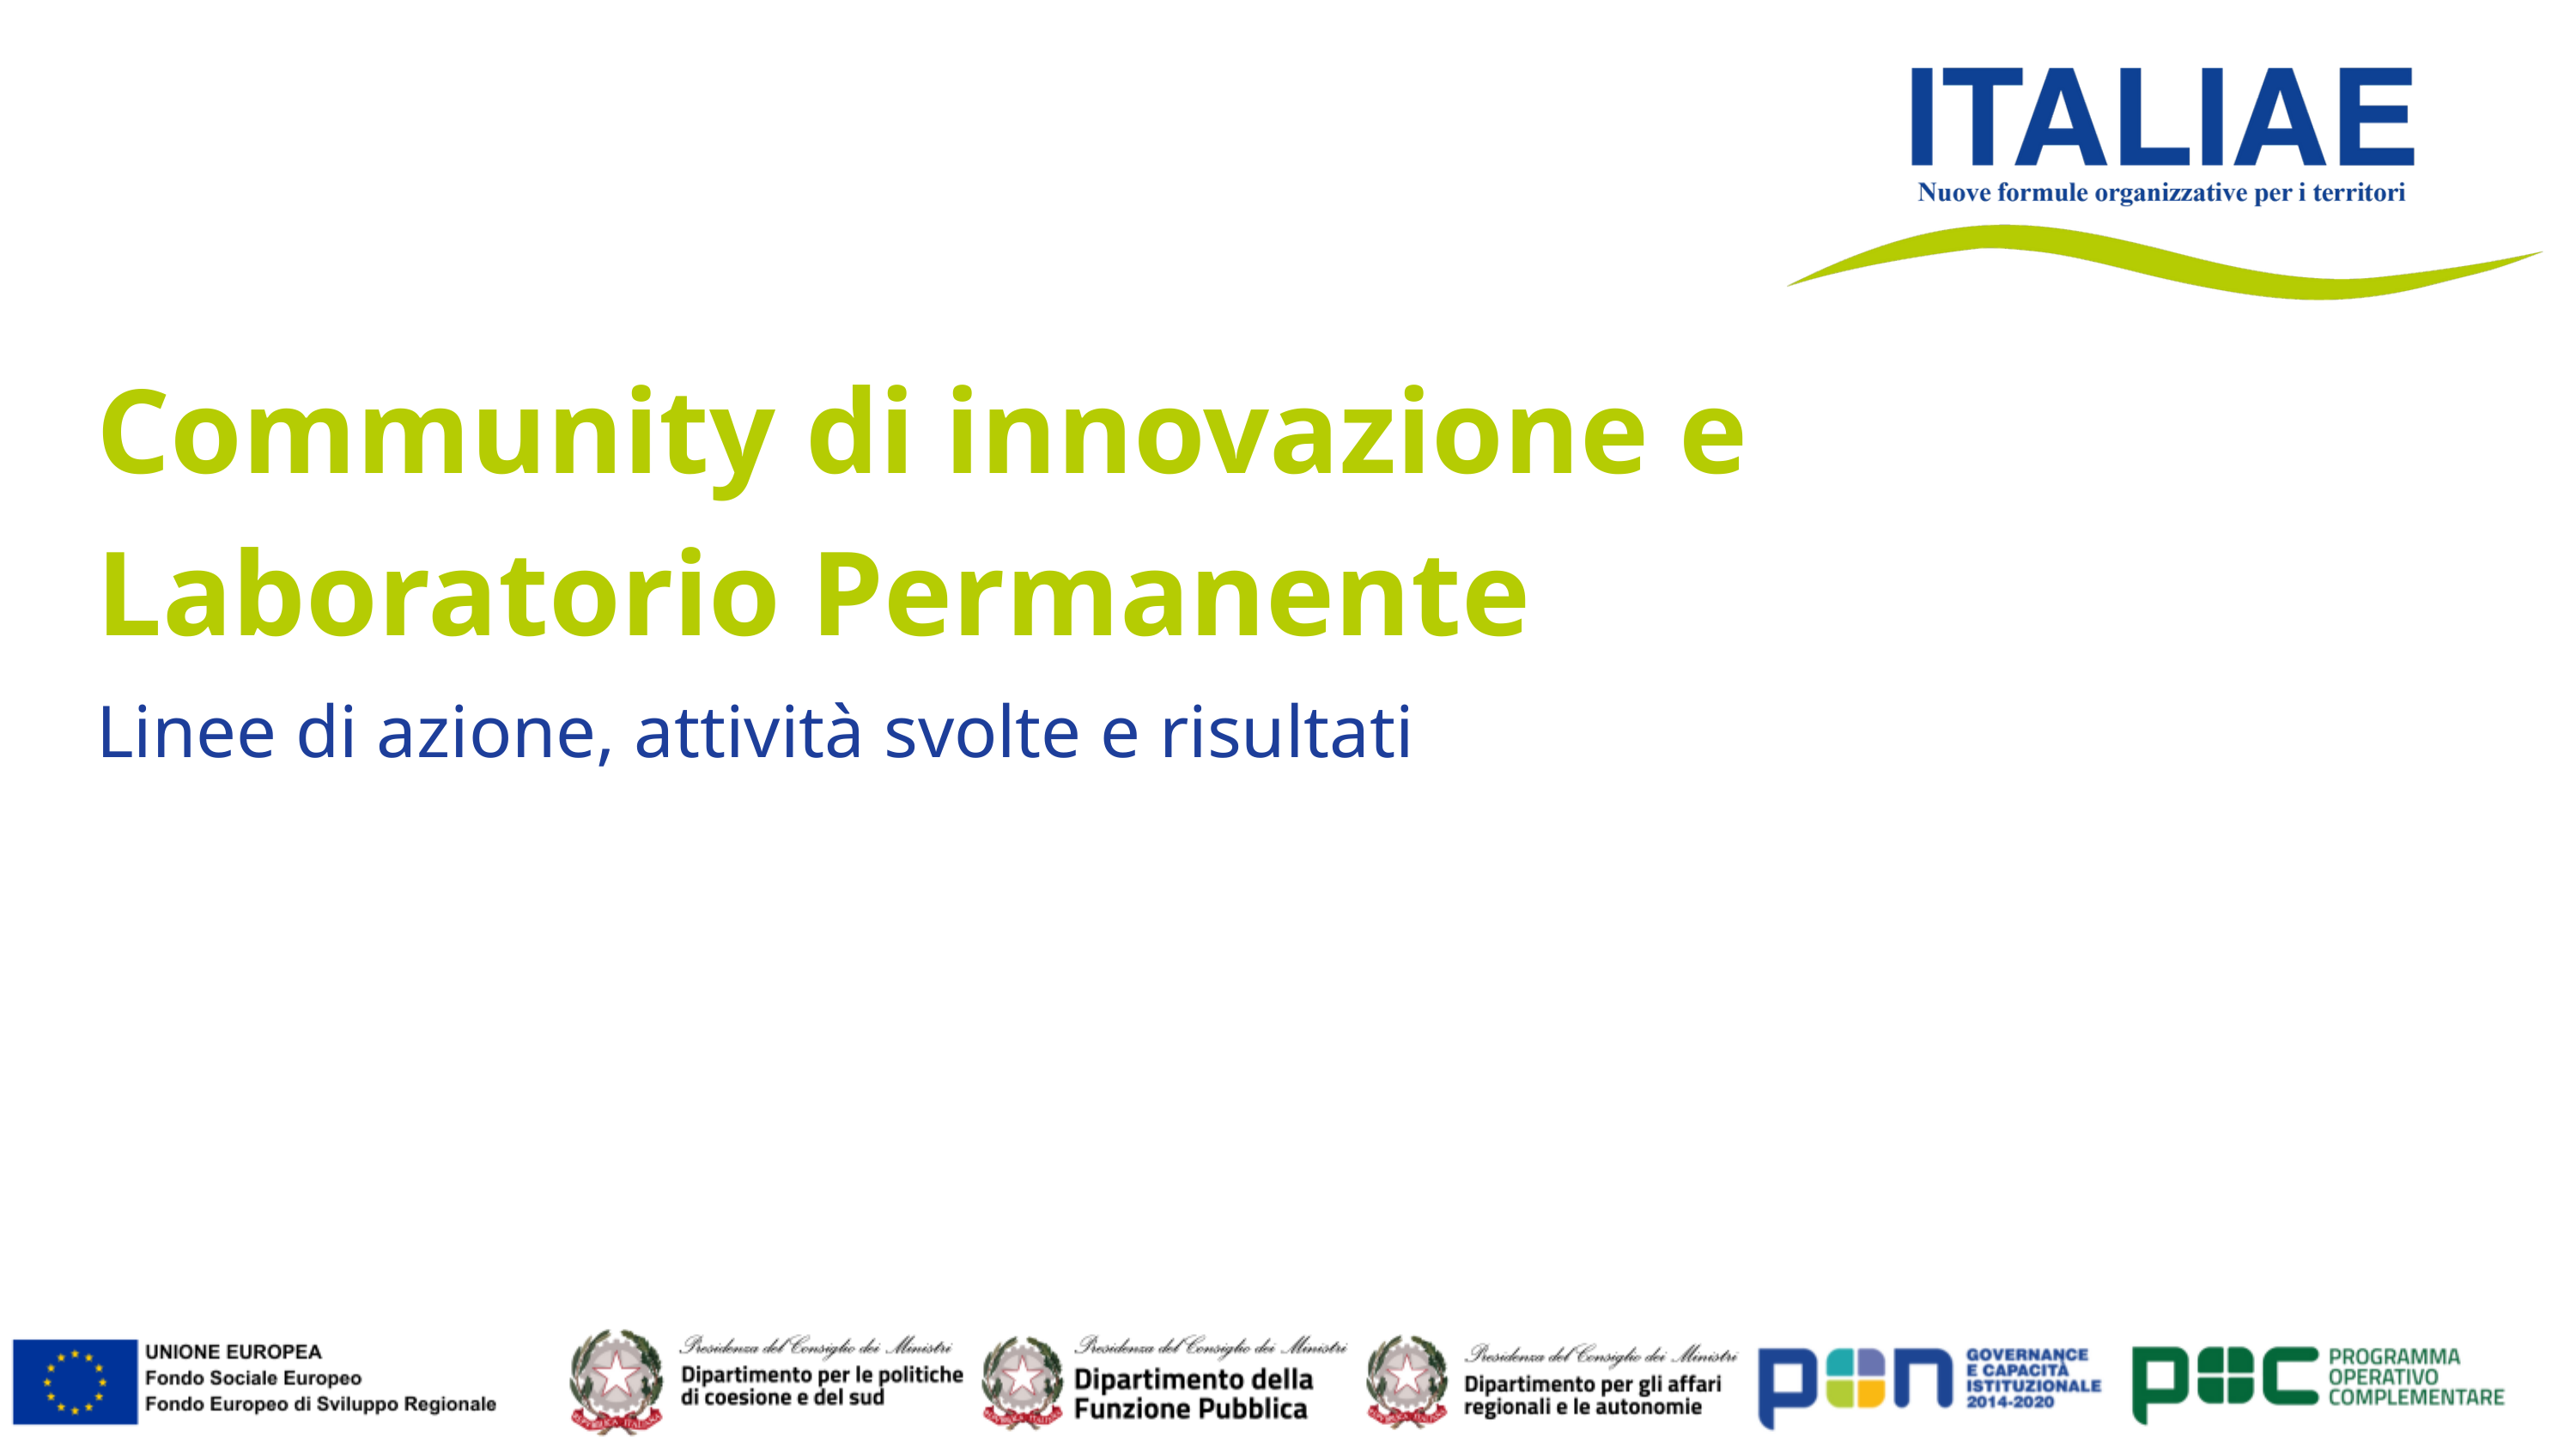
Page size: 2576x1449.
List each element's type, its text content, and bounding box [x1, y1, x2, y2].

text_box Community di innovazione e Laboratorio Permanente [96, 333, 1884, 659]
text_box [0, 1316, 2576, 1449]
text_box Linee di azione, attività svolte e risultati [96, 671, 2415, 772]
text_box [1787, 52, 2543, 314]
